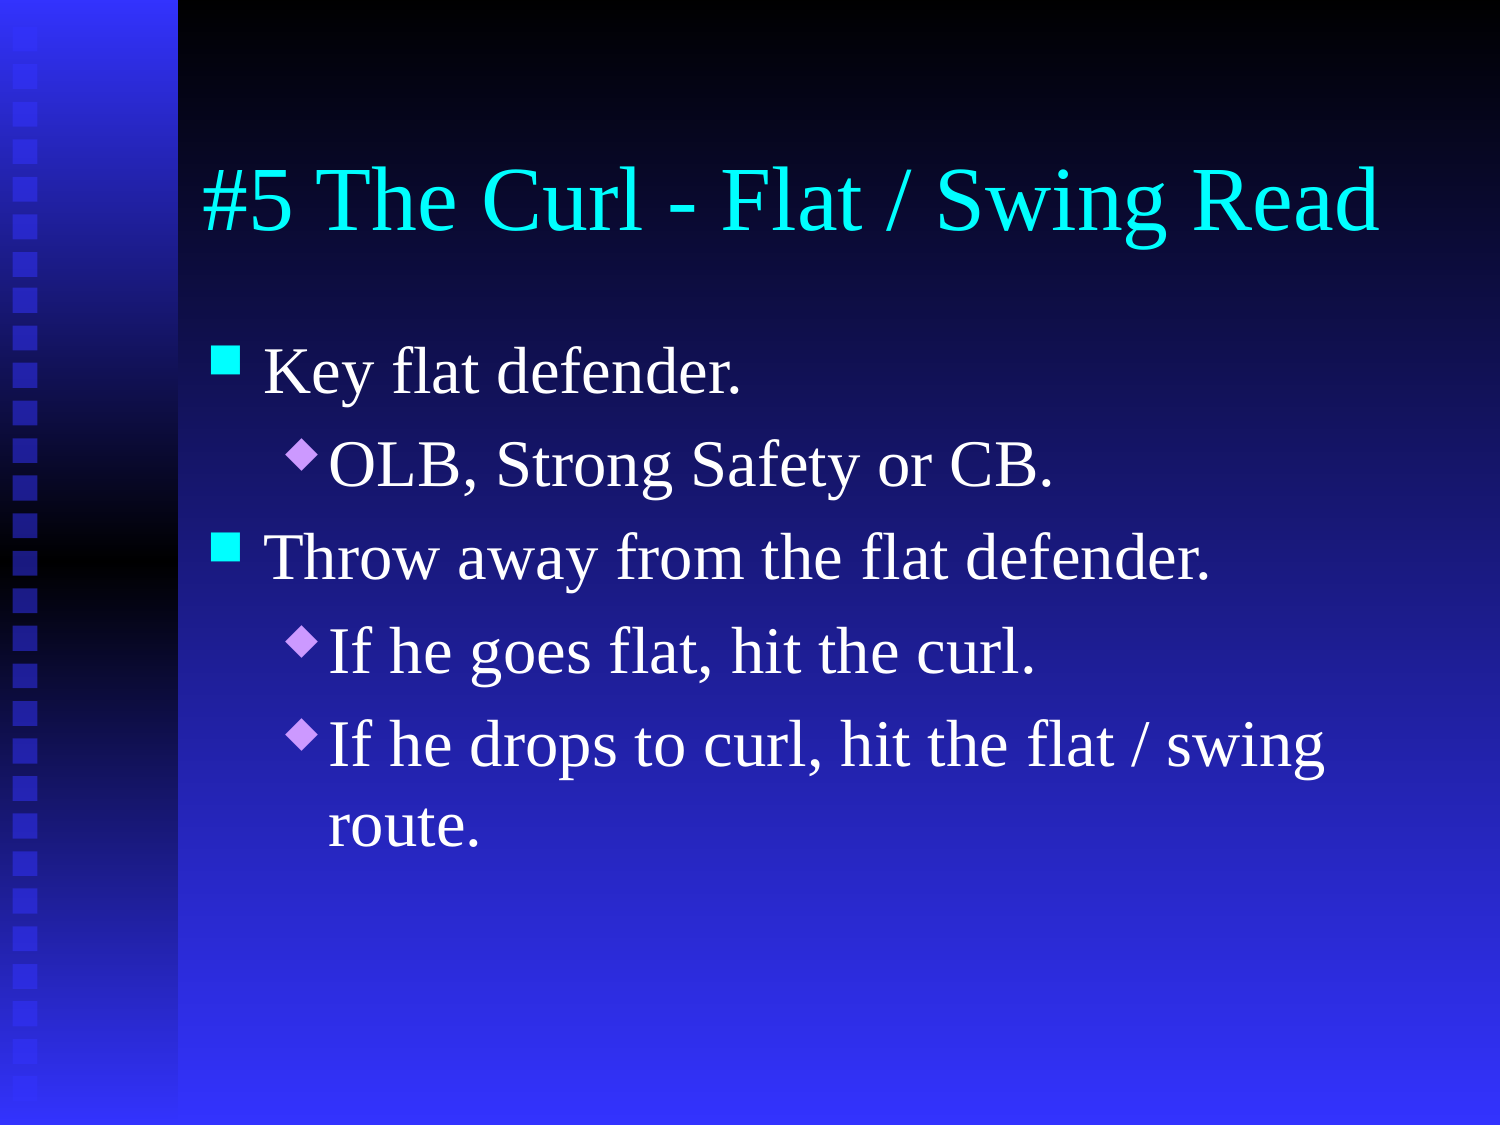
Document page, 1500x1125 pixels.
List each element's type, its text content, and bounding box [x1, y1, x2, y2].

list Key flat defender. OLB, Strong Safety or CB. Throw away from the flat defender. If he goes flat, hit the curl. If he drops to curl, hit the flat / swing route. [191, 319, 1467, 995]
title #5 The Curl - Flat / Swing Read [187, 99, 1463, 288]
